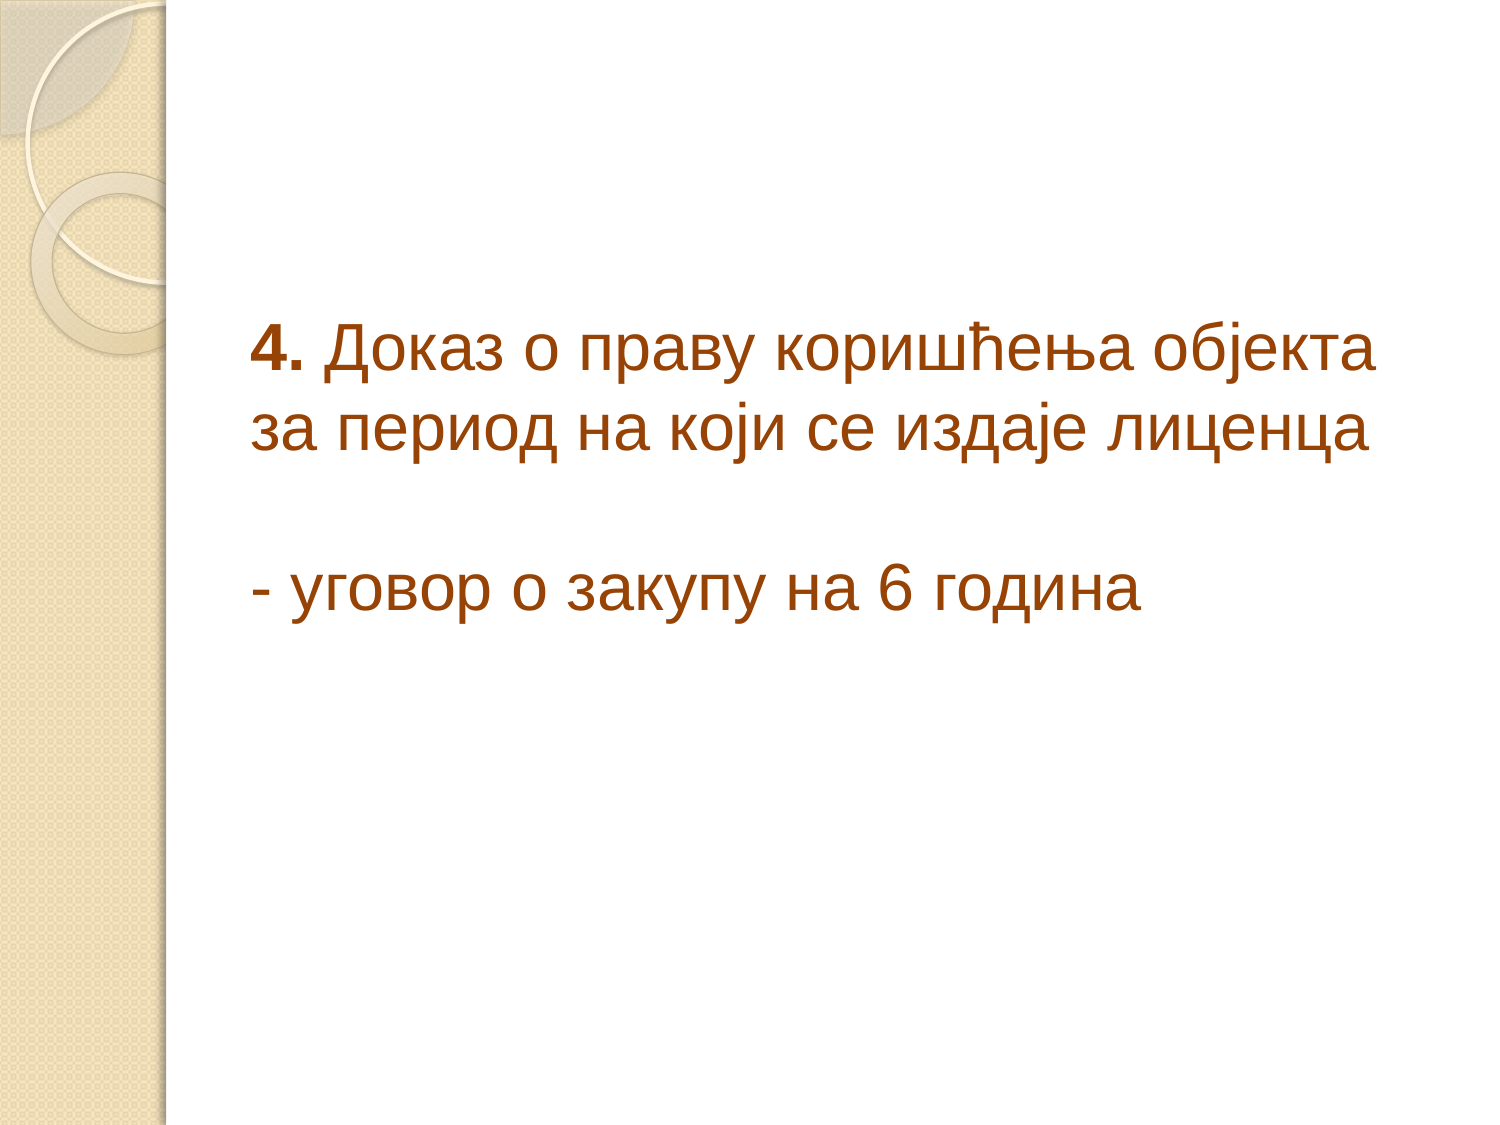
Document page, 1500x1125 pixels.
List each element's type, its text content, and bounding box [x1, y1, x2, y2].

title 4. Доказ о праву коришћења објекта за период на који се издаје лиценца - уговор о закупу на 6 година [235, 45, 1466, 963]
